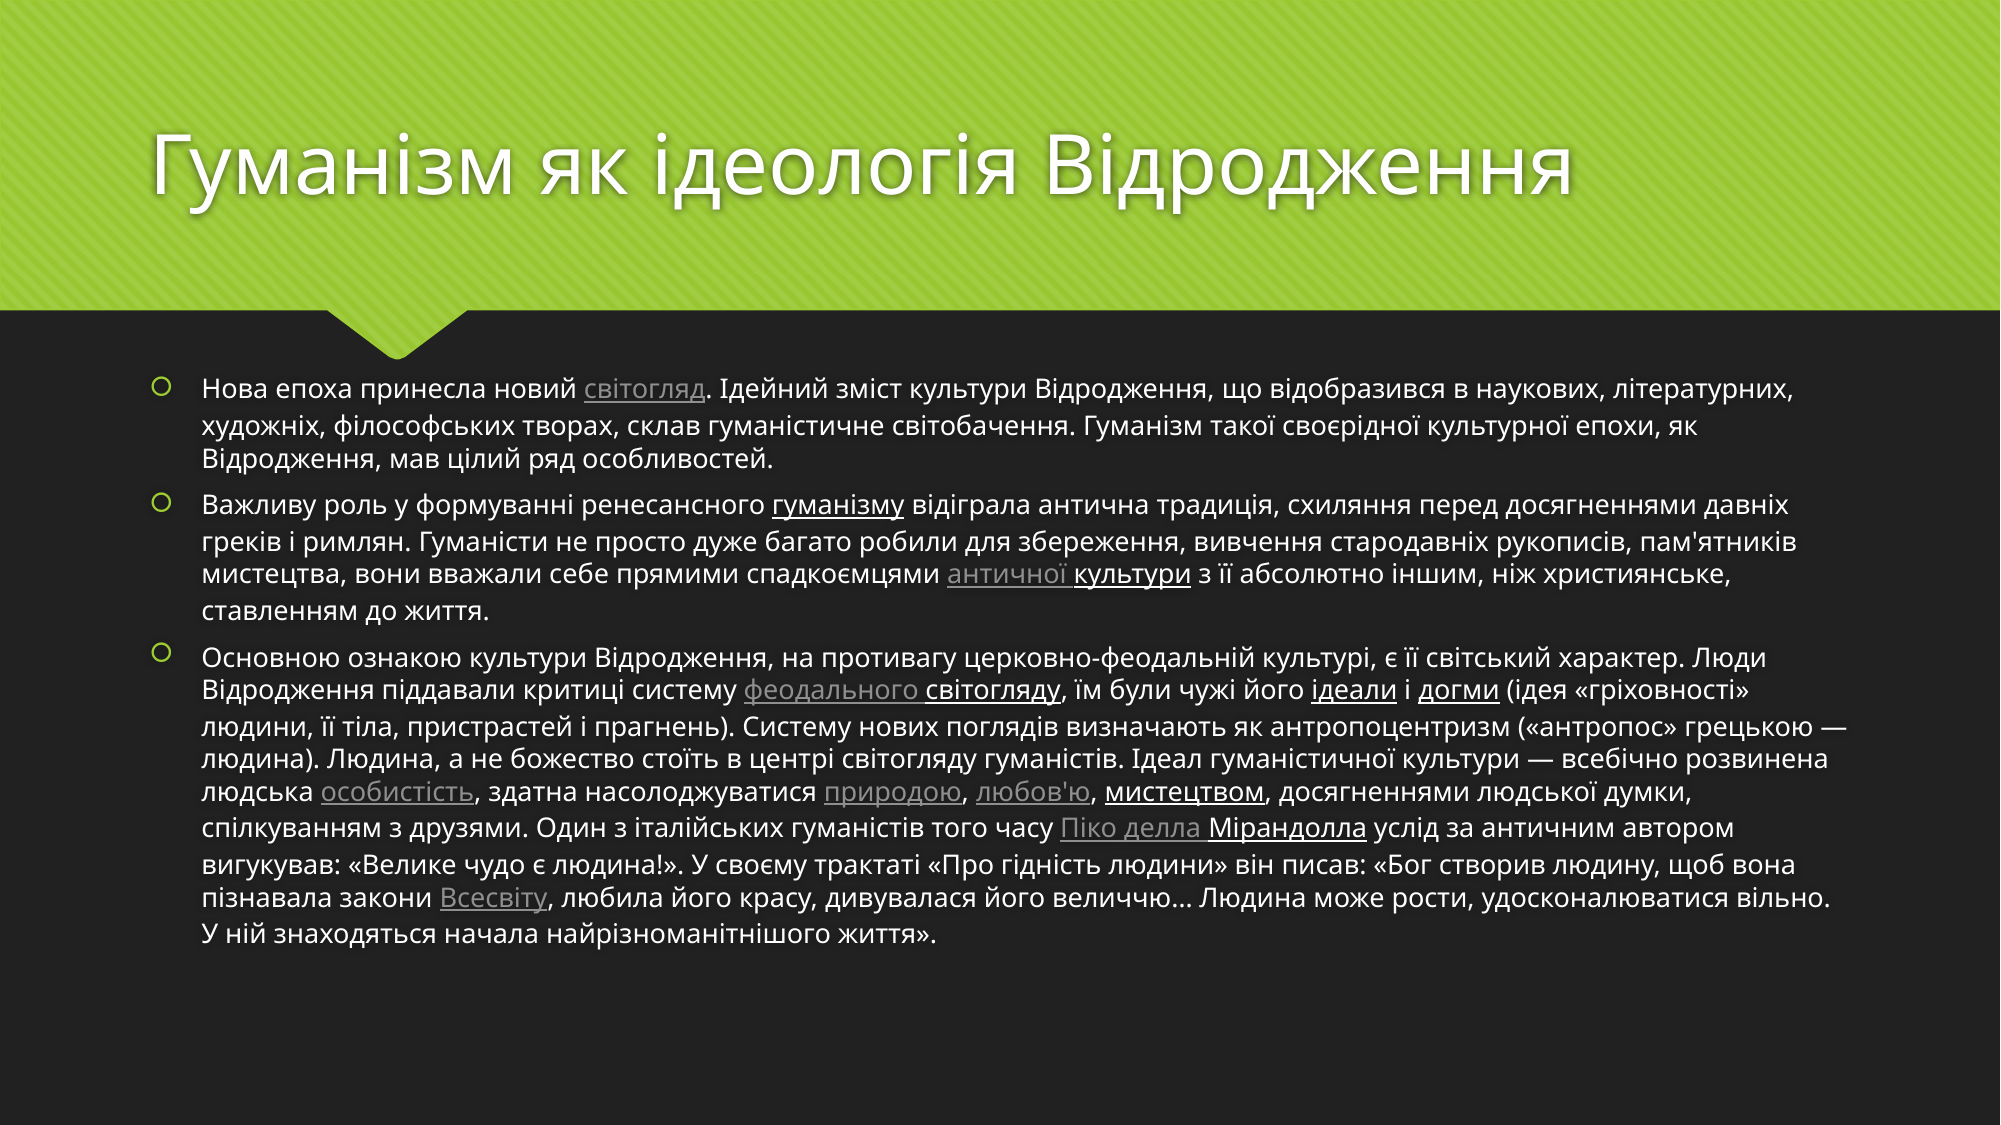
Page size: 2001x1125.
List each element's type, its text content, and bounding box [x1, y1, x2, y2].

list Нова епоха принесла новий світогляд. Ідейний зміст культури Відродження, що відобразився в наукових, літературних, художніх, філософських творах, склав гуманістичне світобачення. Гуманізм такої своєрідної культурної епохи, як Відродження, мав цілий ряд особливостей. Важливу роль у формуванні ренесансного гуманізму відіграла антична традиція, схиляння перед досягненнями давніх греків і римлян. Гуманісти не просто дуже багато робили для збереження, вивчення стародавніх рукописів, пам'ятників мистецтва, вони вважали себе прямими спадкоємцями античної культури з її абсолютно іншим, ніж християнське, ставленням до життя. Основною ознакою культури Відродження, на противагу церковно-феодальній культурі, є її світський характер. Люди Відродження піддавали критиці систему феодального світогляду, їм були чужі його ідеали і догми (ідея «гріховності» людини, її тіла, пристрастей і прагнень). Систему нових поглядів визначають як антропоцентризм («антропос» грецькою — людина). Людина, а не божество стоїть в центрі світогляду гуманістів. Ідеал гуманістичної культури — всебічно розвинена людська особистість, здатна насолоджуватися природою, любов'ю, мистецтвом, досягненнями людської думки, спілкуванням з друзями. Один з італійських гуманістів того часу Піко делла Мірандолла услід за античним автором вигукував: «Велике чудо є людина!». У своєму трактаті «Про гідність людини» він писав: «Бог створив людину, щоб вона пізнавала закони Всесвіту, любила його красу, дивувалася його величчю… Людина може рости, удосконалюватися вільно. У ній знаходяться начала найрізноманітнішого життя». [134, 364, 1866, 962]
title Гуманізм як ідеологія Відродження [134, 159, 1869, 319]
